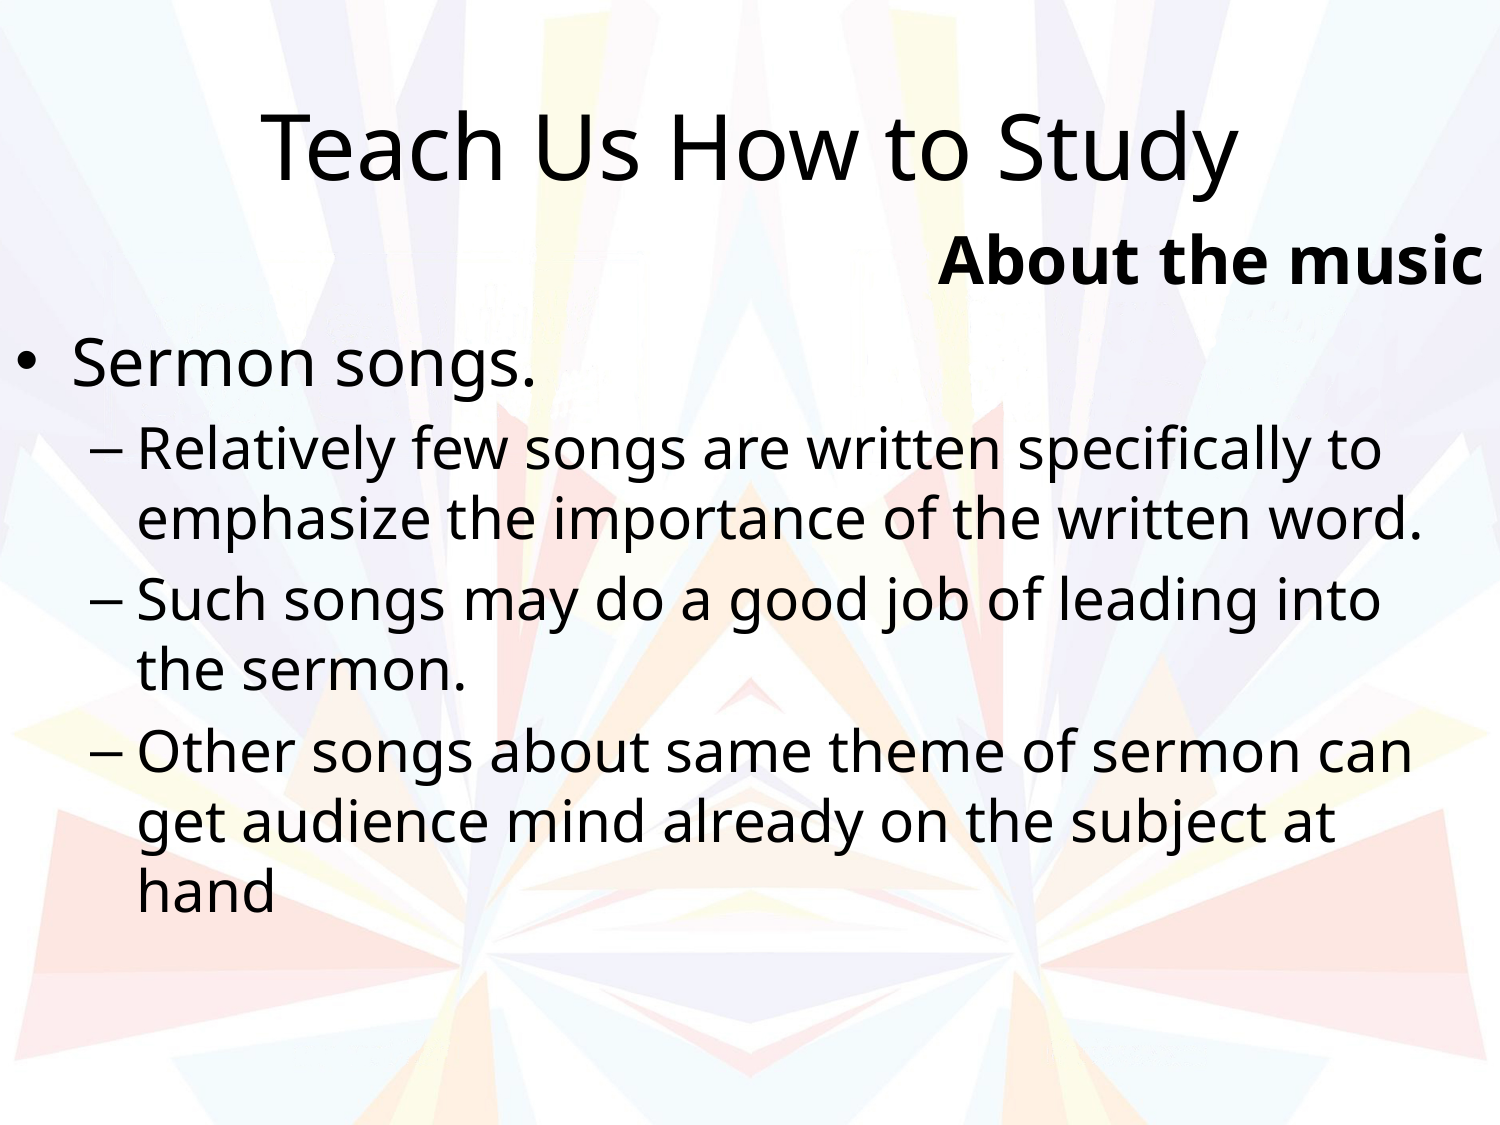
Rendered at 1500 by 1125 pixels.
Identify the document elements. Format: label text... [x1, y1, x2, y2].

text_box About the music [172, 212, 1500, 313]
title Teach Us How to Study [0, 50, 1500, 238]
list Sermon songs. Relatively few songs are written specifically to emphasize the importance of the written word. Such songs may do a good job of leading into the sermon. Other songs about same theme of sermon can get audience mind already on the subject at hand [0, 311, 1500, 1125]
